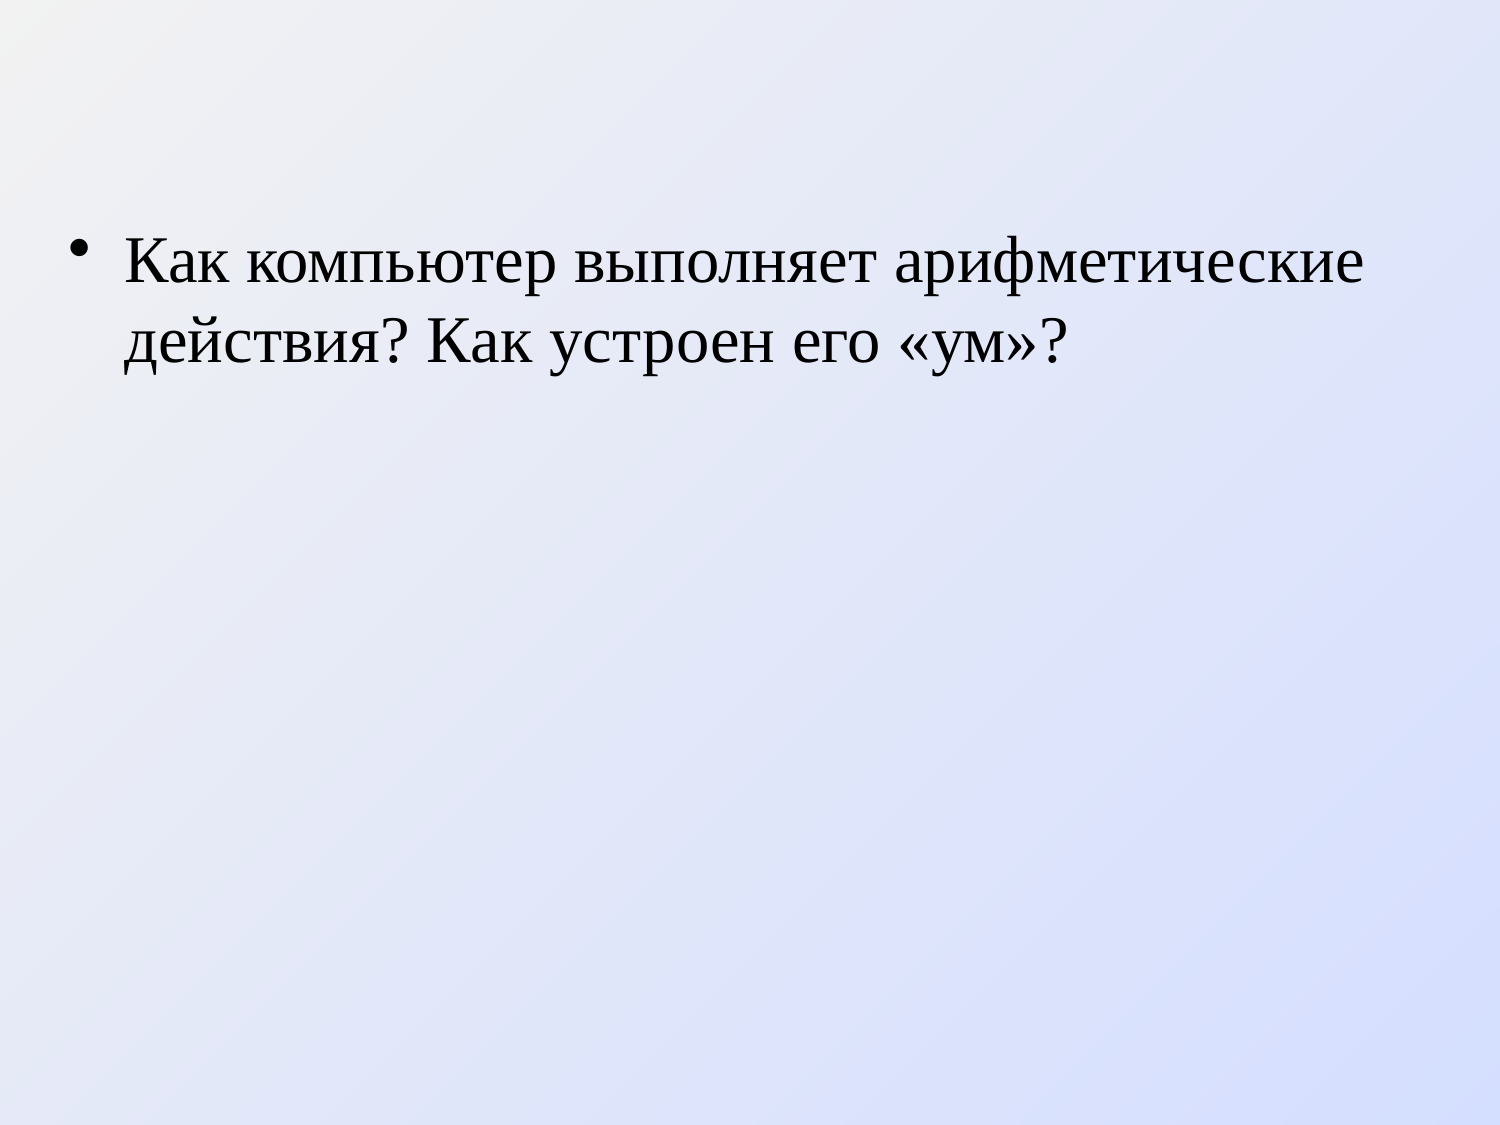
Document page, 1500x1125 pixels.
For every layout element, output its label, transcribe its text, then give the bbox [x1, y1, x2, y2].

list Как компьютер выполняет арифметические действия? Как устроен его «ум»? [52, 207, 1500, 982]
